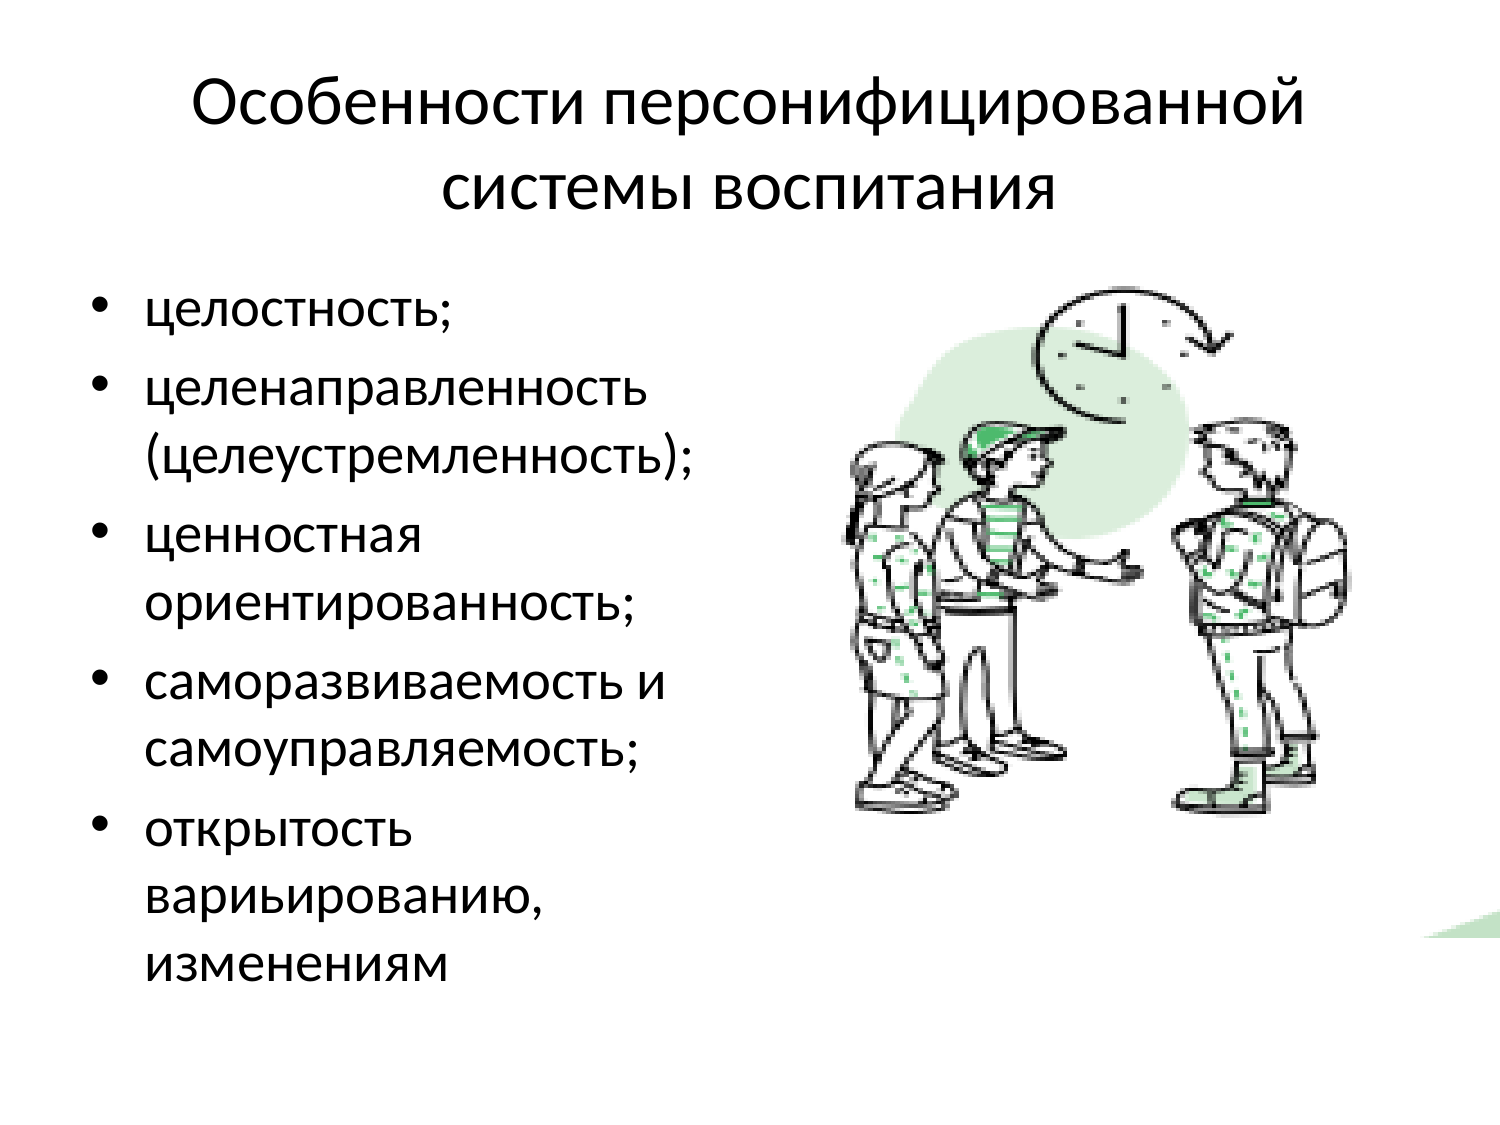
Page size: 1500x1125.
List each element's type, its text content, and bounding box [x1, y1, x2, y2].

list целостность; целенаправленность (целеустремленность); ценностная ориентированность; саморазвиваемость и самоуправляемость; открытость вариьированию, изменениям [75, 262, 738, 1005]
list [761, 222, 1500, 938]
title Особенности персонифицированной системы воспитания [75, 45, 1425, 233]
